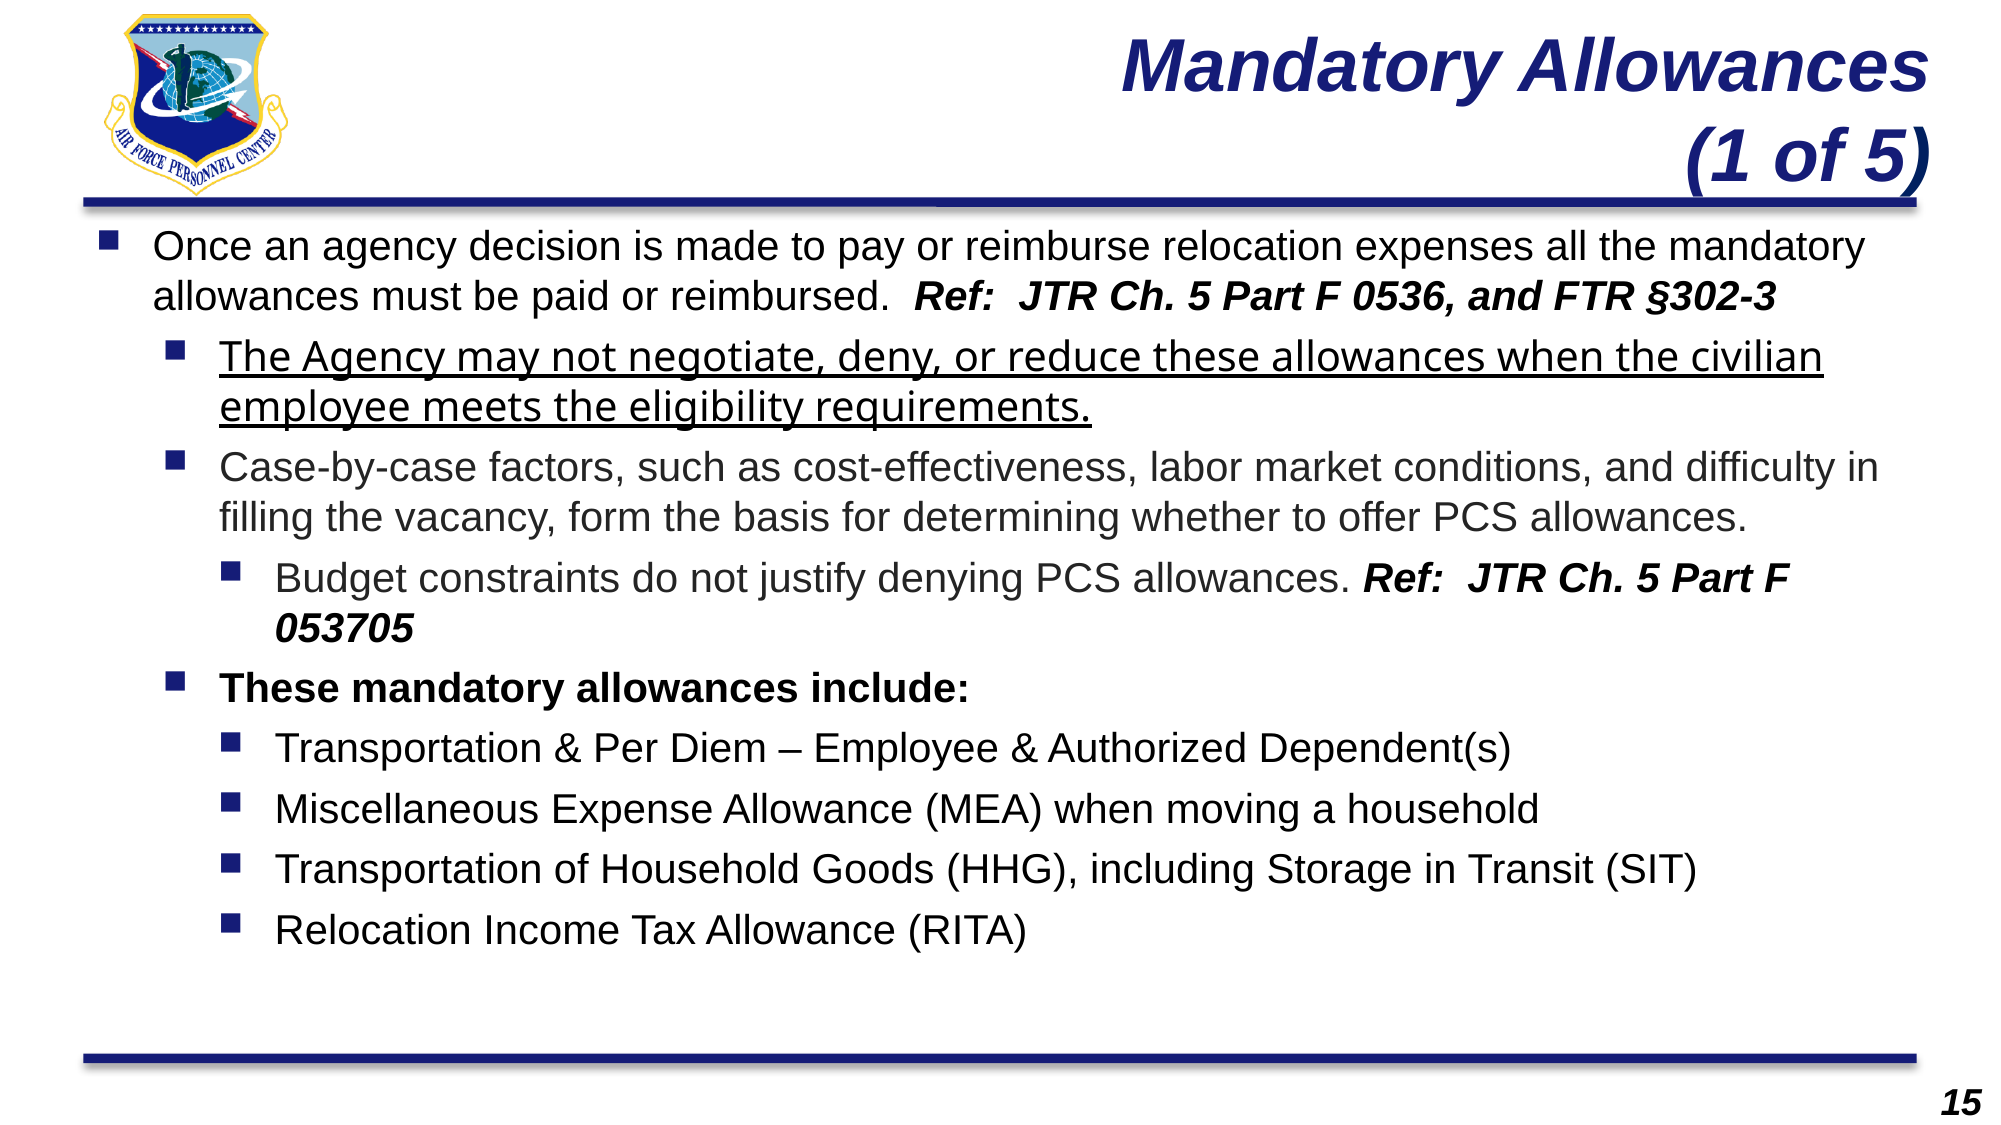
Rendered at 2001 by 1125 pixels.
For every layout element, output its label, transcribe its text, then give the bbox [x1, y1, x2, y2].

list Once an agency decision is made to pay or reimburse relocation expenses all the mandatory allowances must be paid or reimbursed. Ref: JTR Ch. 5 Part F 0536, and FTR §302-3 The Agency may not negotiate, deny, or reduce these allowances when the civilian employee meets the eligibility requirements. Case-by-case factors, such as cost-effectiveness, labor market conditions, and difficulty in filling the vacancy, form the basis for determining whether to offer PCS allowances. Budget constraints do not justify denying PCS allowances. Ref: JTR Ch. 5 Part F 053705 These mandatory allowances include: Transportation & Per Diem – Employee & Authorized Dependent(s) Miscellaneous Expense Allowance (MEA) when moving a household Transportation of Household Goods (HHG), including Storage in Transit (SIT) Relocation Income Tax Allowance (RITA) [81, 211, 1919, 1047]
picture [104, 14, 288, 199]
title Mandatory Allowances (1 of 5) [825, 24, 1947, 188]
slide_number 15 [1746, 1070, 1998, 1121]
